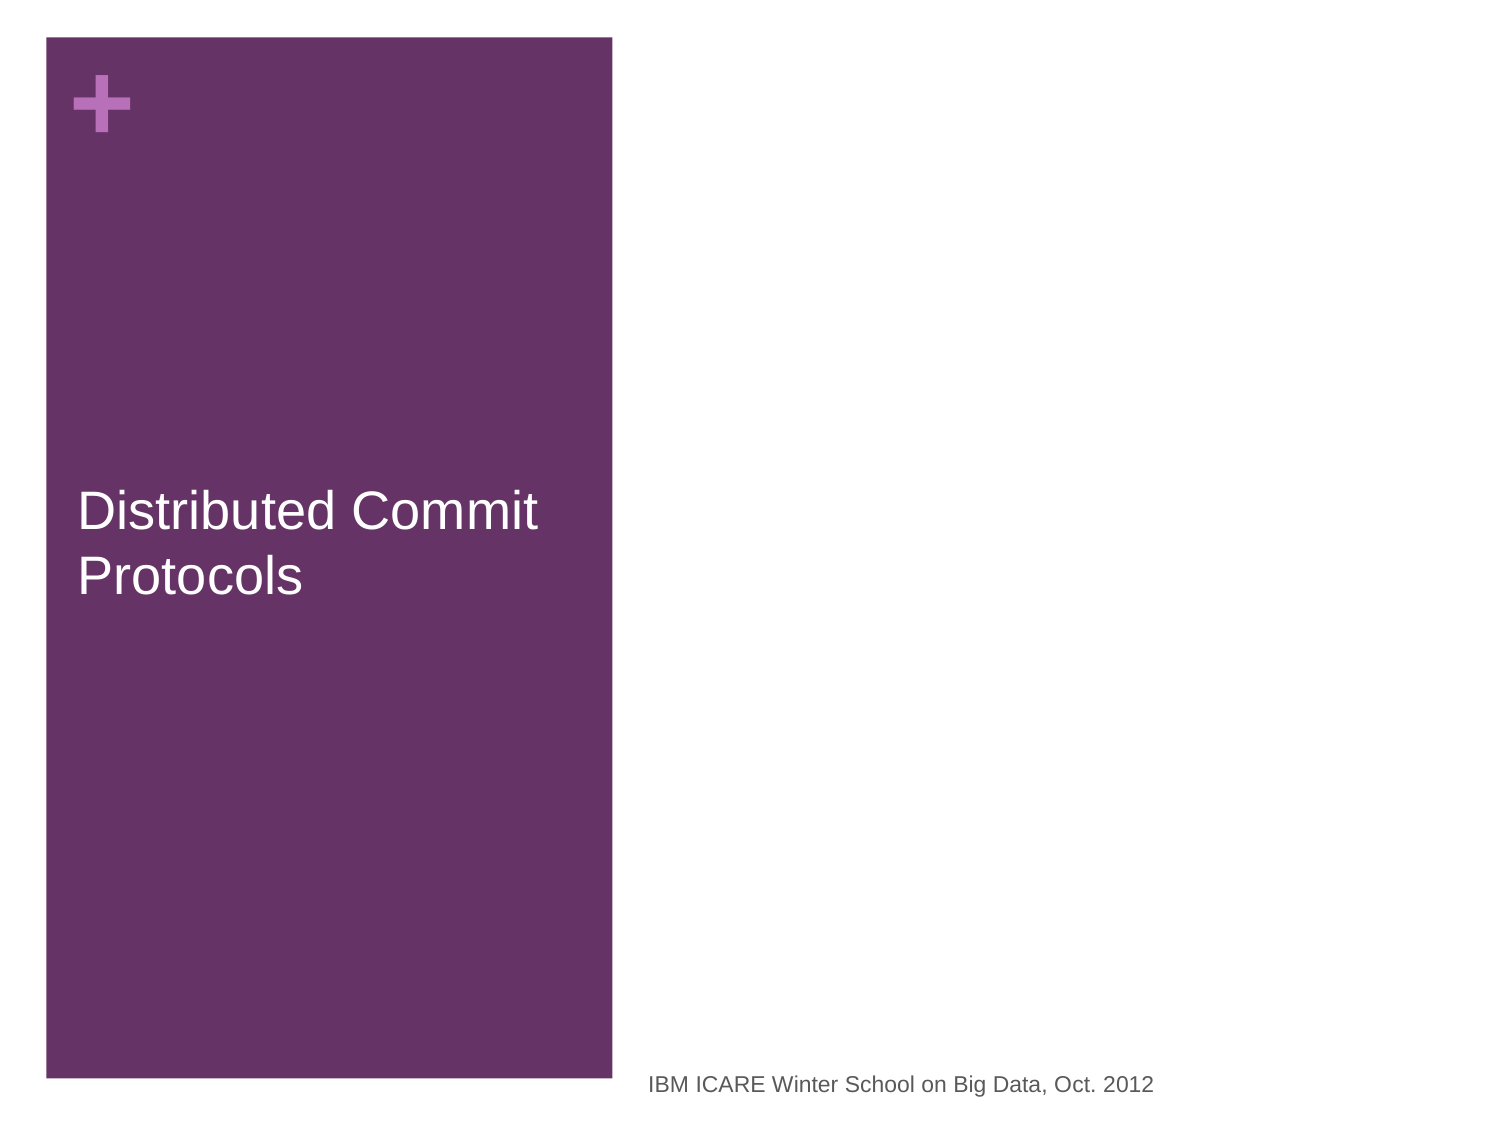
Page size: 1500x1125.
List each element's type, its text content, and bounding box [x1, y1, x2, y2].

footer IBM ICARE Winter School on Big Data, Oct. 2012 [633, 1053, 1178, 1114]
title Distributed Commit Protocols [62, 421, 597, 613]
